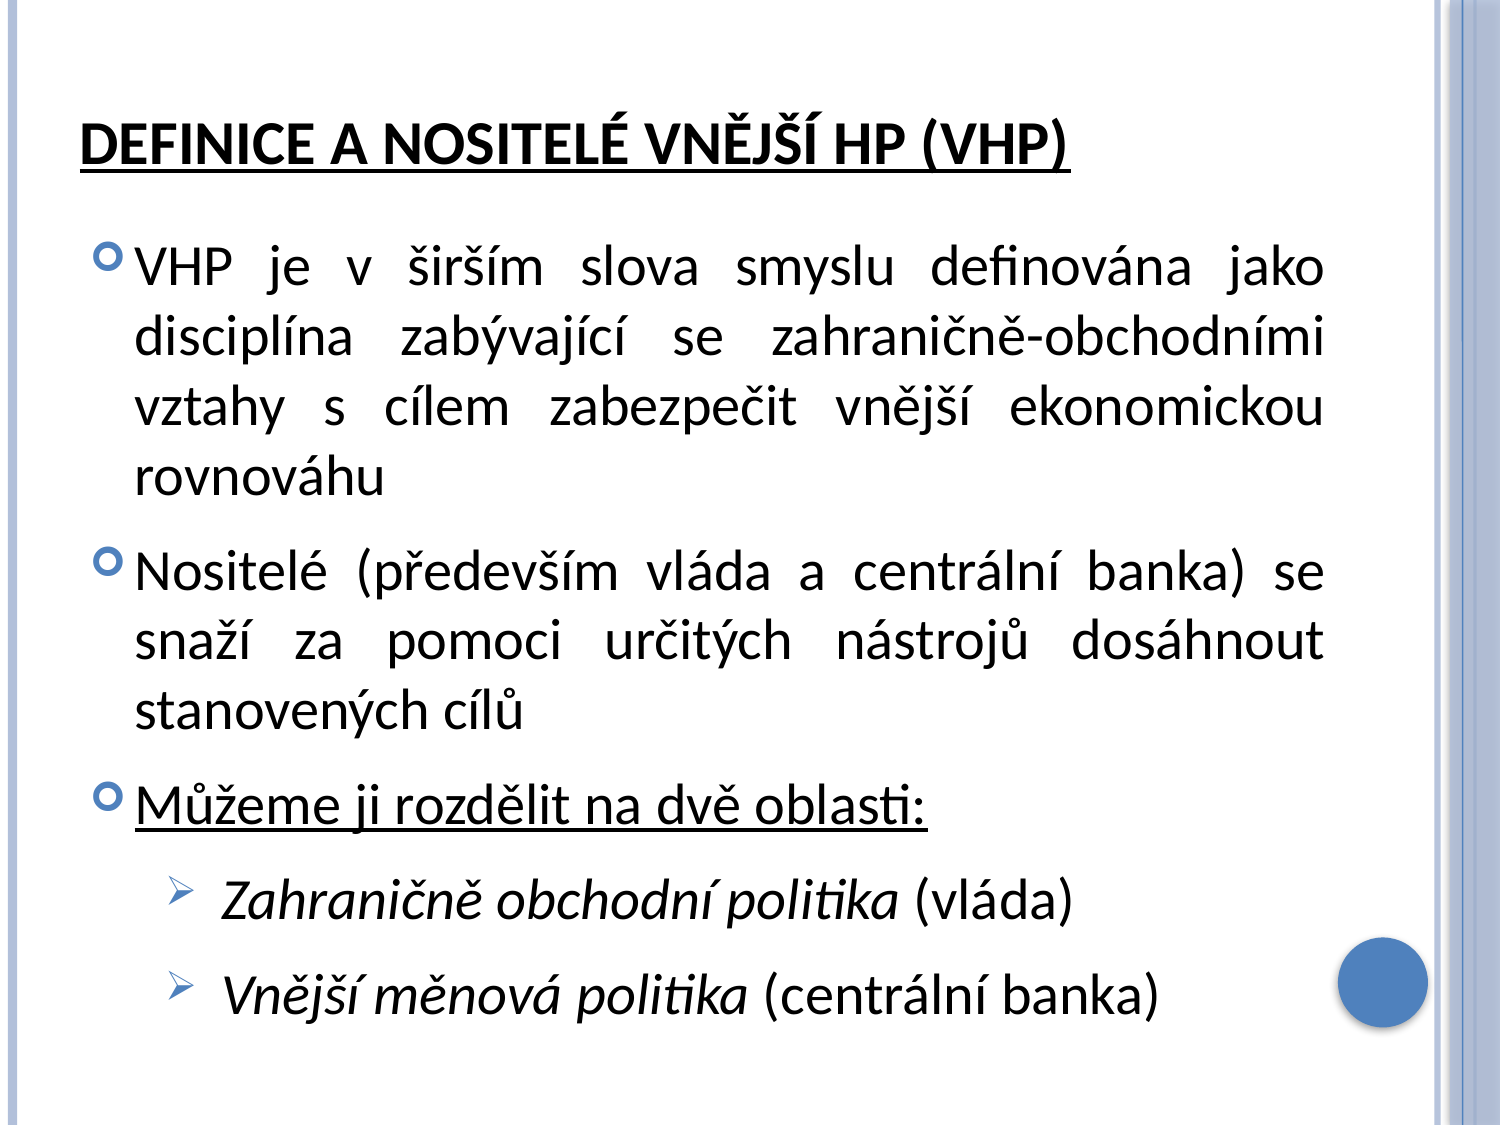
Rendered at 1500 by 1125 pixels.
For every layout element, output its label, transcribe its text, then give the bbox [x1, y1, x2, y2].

list VHP je v širším slova smyslu definována jako disciplína zabývající se zahraničně-obchodními vztahy s cílem zabezpečit vnější ekonomickou rovnováhu Nositelé (především vláda a centrální banka) se snaží za pomoci určitých nástrojů dosáhnout stanovených cílů Můžeme ji rozdělit na dvě oblasti: Zahraničně obchodní politika (vláda) Vnější měnová politika (centrální banka) [75, 219, 1341, 1062]
title Definice a nositelé vnější hp (vhp) [64, 54, 1290, 185]
